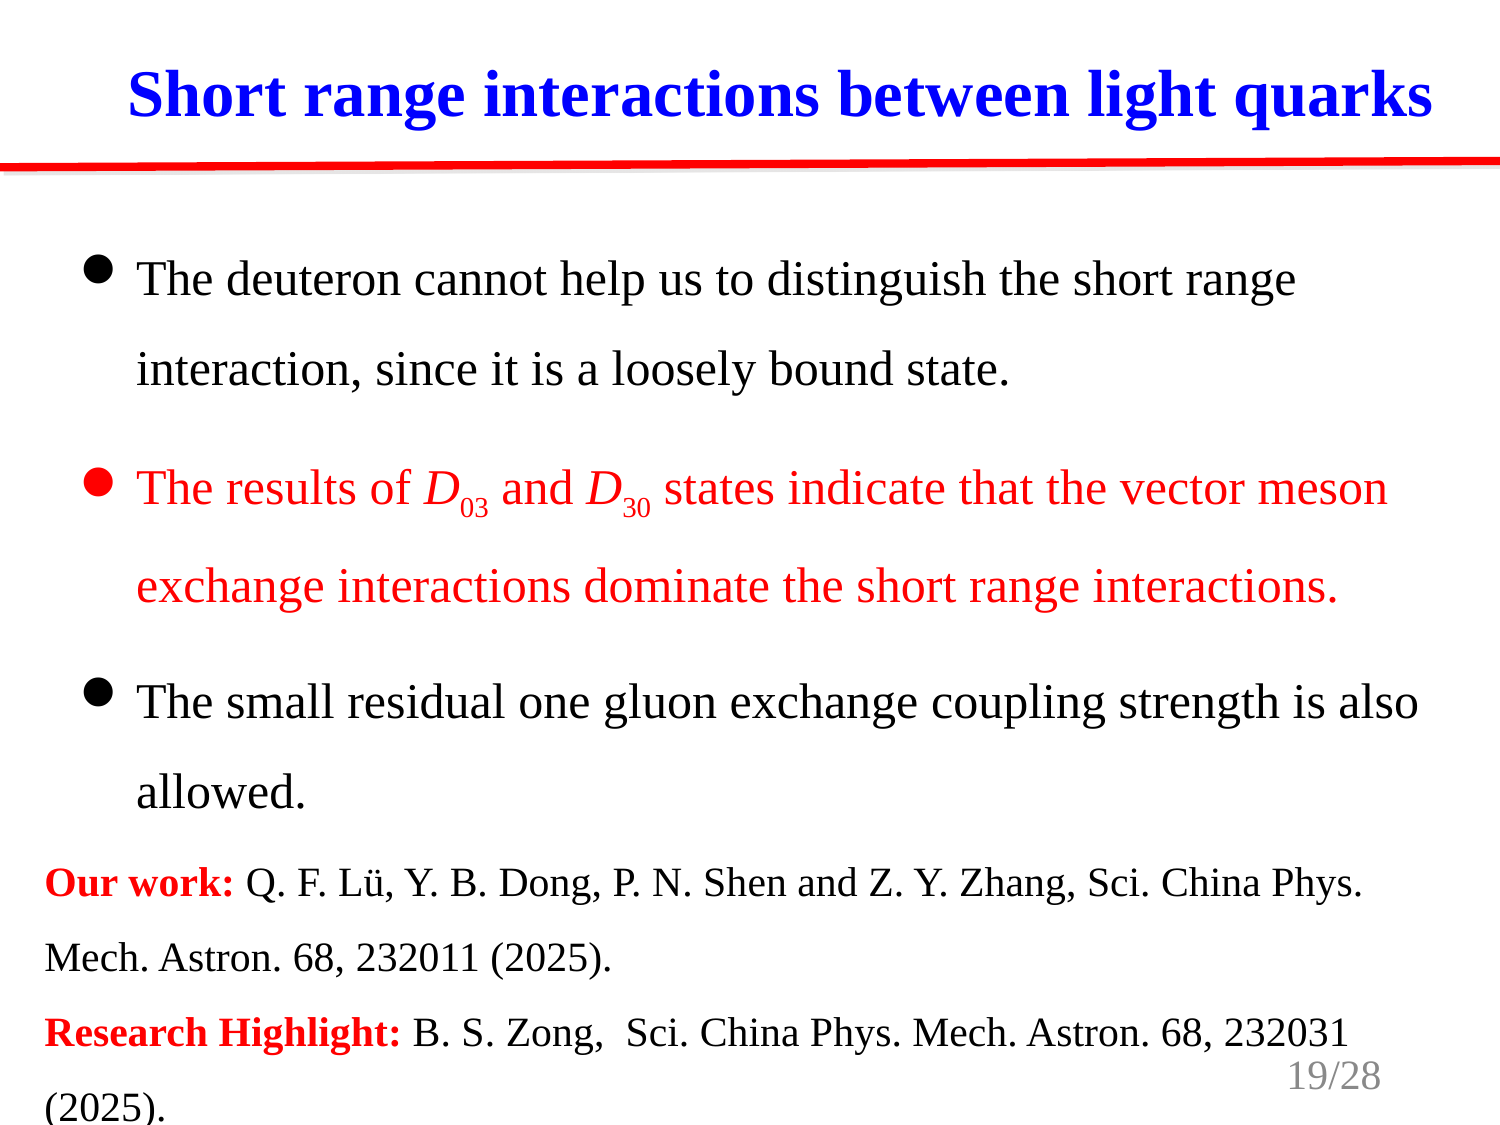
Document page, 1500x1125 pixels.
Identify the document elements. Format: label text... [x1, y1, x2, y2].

text_box The deuteron cannot help us to distinguish the short range interaction, since it is a loosely bound state. The results of D03 and D30 states indicate that the vector meson exchange interactions dominate the short range interactions. The small residual one gluon exchange coupling strength is also allowed. [53, 208, 1446, 822]
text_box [674, 544, 825, 581]
text_box Our work: Q. F. Lü, Y. B. Dong, P. N. Shen and Z. Y. Zhang, Sci. China Phys. Mech. Astron. 68, 232011 (2025). Research Highlight: B. S. Zong, Sci. China Phys. Mech. Astron. 68, 232031 (2025). [29, 822, 1487, 1125]
text_box Short range interactions between light quarks [98, 42, 1464, 138]
